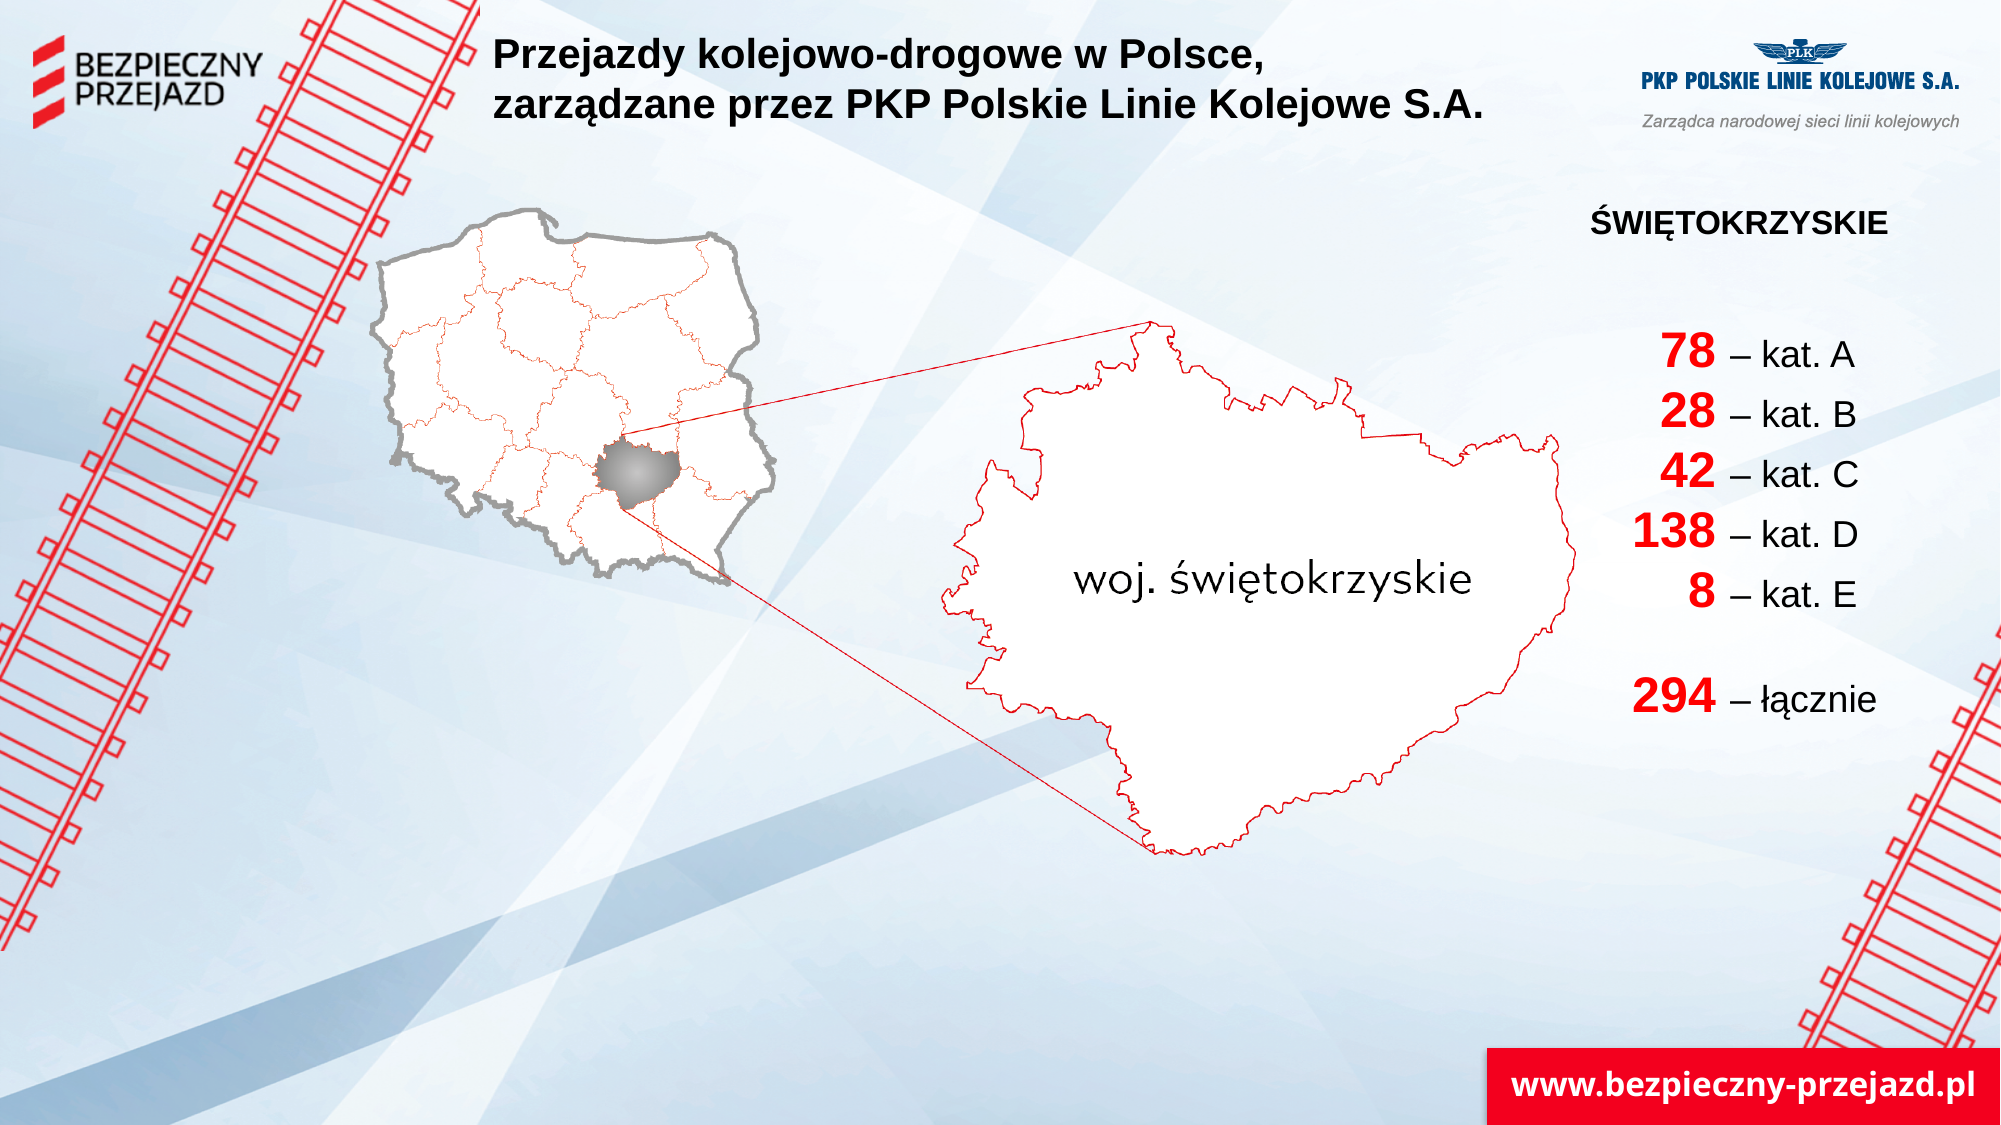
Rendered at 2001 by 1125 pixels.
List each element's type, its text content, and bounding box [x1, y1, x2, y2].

picture [0, 0, 2001, 1125]
text_box 78 – kat. A 28 – kat. B 42 – kat. C 138 – kat. D 8 – kat. E 294 – łącznie [1640, 309, 2000, 730]
text_box Przejazdy kolejowo-drogowe w Polsce, zarządzane przez PKP Polskie Linie Kolejowe S.A. [484, 19, 1599, 135]
text_box ŚWIĘTOKRZYSKIE [1640, 193, 1905, 249]
text_box www.bezpieczny-przejazd.pl [1496, 1055, 2000, 1110]
text_box [1640, 1047, 1750, 1055]
text_box [1486, 1080, 2000, 1125]
